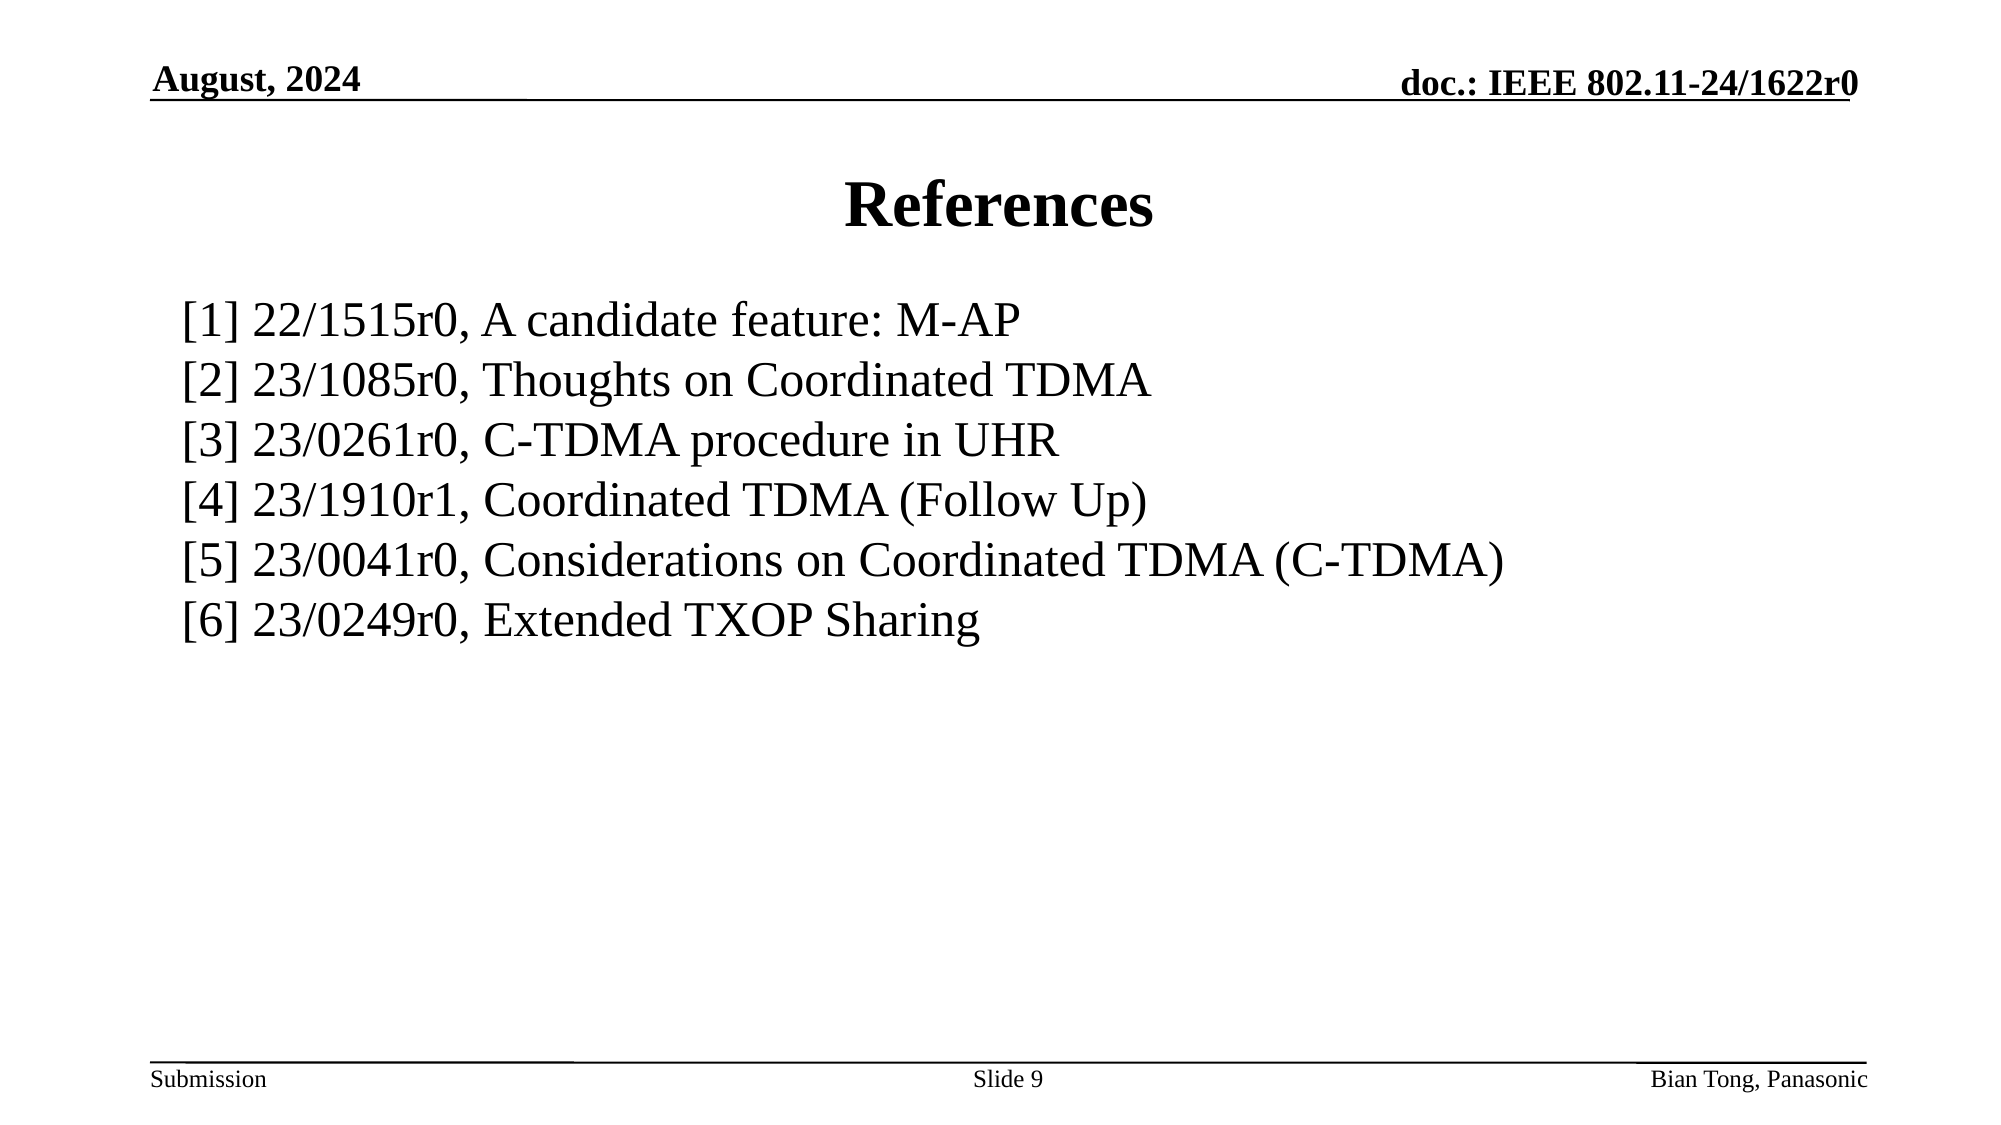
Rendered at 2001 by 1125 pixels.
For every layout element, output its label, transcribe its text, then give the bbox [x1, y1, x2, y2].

footer Bian Tong, Panasonic [1171, 1061, 1869, 1093]
slide_number Slide 9 [950, 1061, 1067, 1123]
title References [149, 112, 1850, 288]
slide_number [152, 54, 563, 100]
list [1] 22/1515r0, A candidate feature: M-AP [2] 23/1085r0, Thoughts on Coordinated TDMA [3] 23/0261r0, C-TDMA procedure in UHR [4] 23/1910r1, Coordinated TDMA (Follow Up) [5] 23/0041r0, Considerations on Coordinated TDMA (C-TDMA) [6] 23/0249r0, Extended TXOP Sharing [166, 278, 1867, 954]
